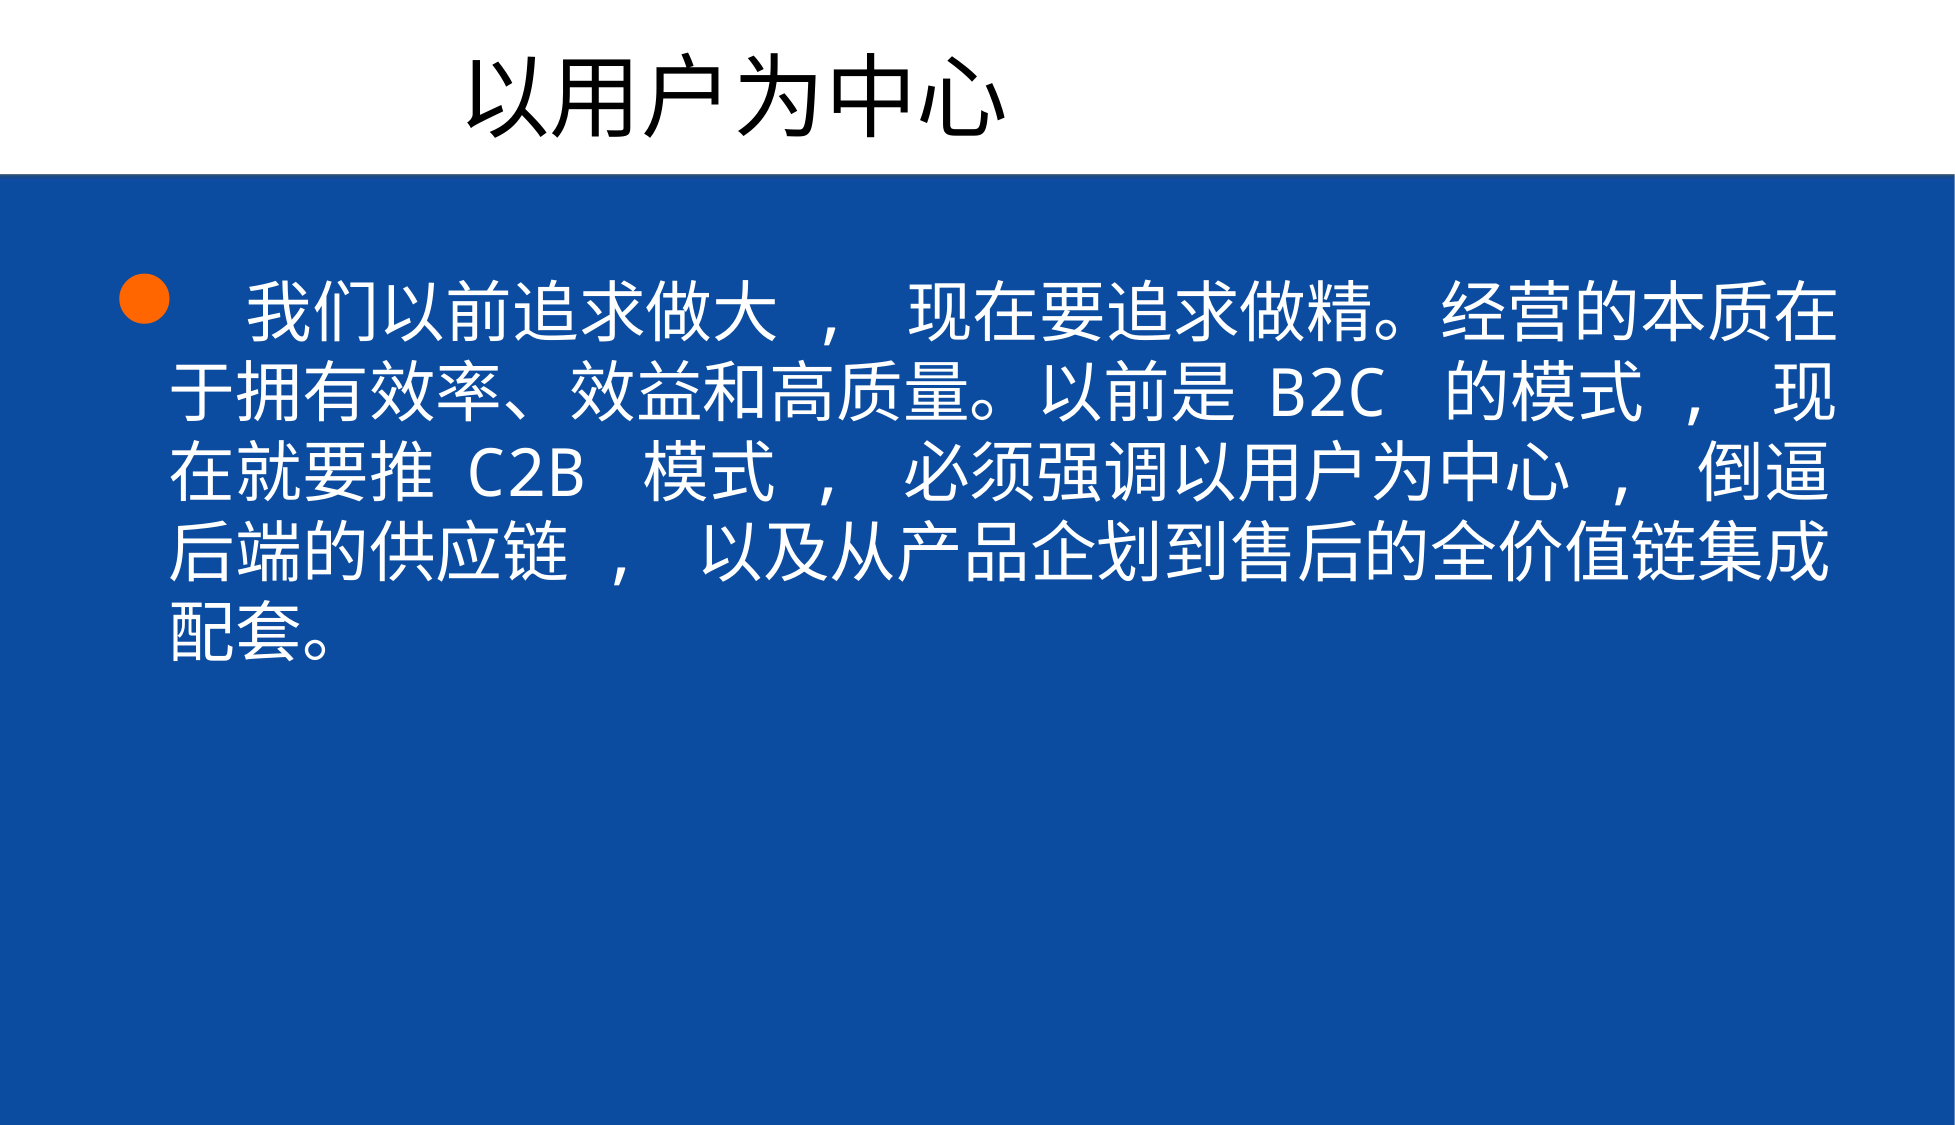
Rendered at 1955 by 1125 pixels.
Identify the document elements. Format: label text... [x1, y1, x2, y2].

title 以用户为中心 [0, 0, 1614, 188]
picture [0, 174, 1955, 1125]
list 我们以前追求做大 , 现在要追求做精。经营的本质在于拥有效率、效益和高质量。以前是 B2C 的模式 , 现在就要推 C2B 模式 , 必须强调以用户为中心 , 倒逼后端的供应链 , 以及从产品企划到售后的全价值链集成配套。 [97, 262, 1858, 1006]
